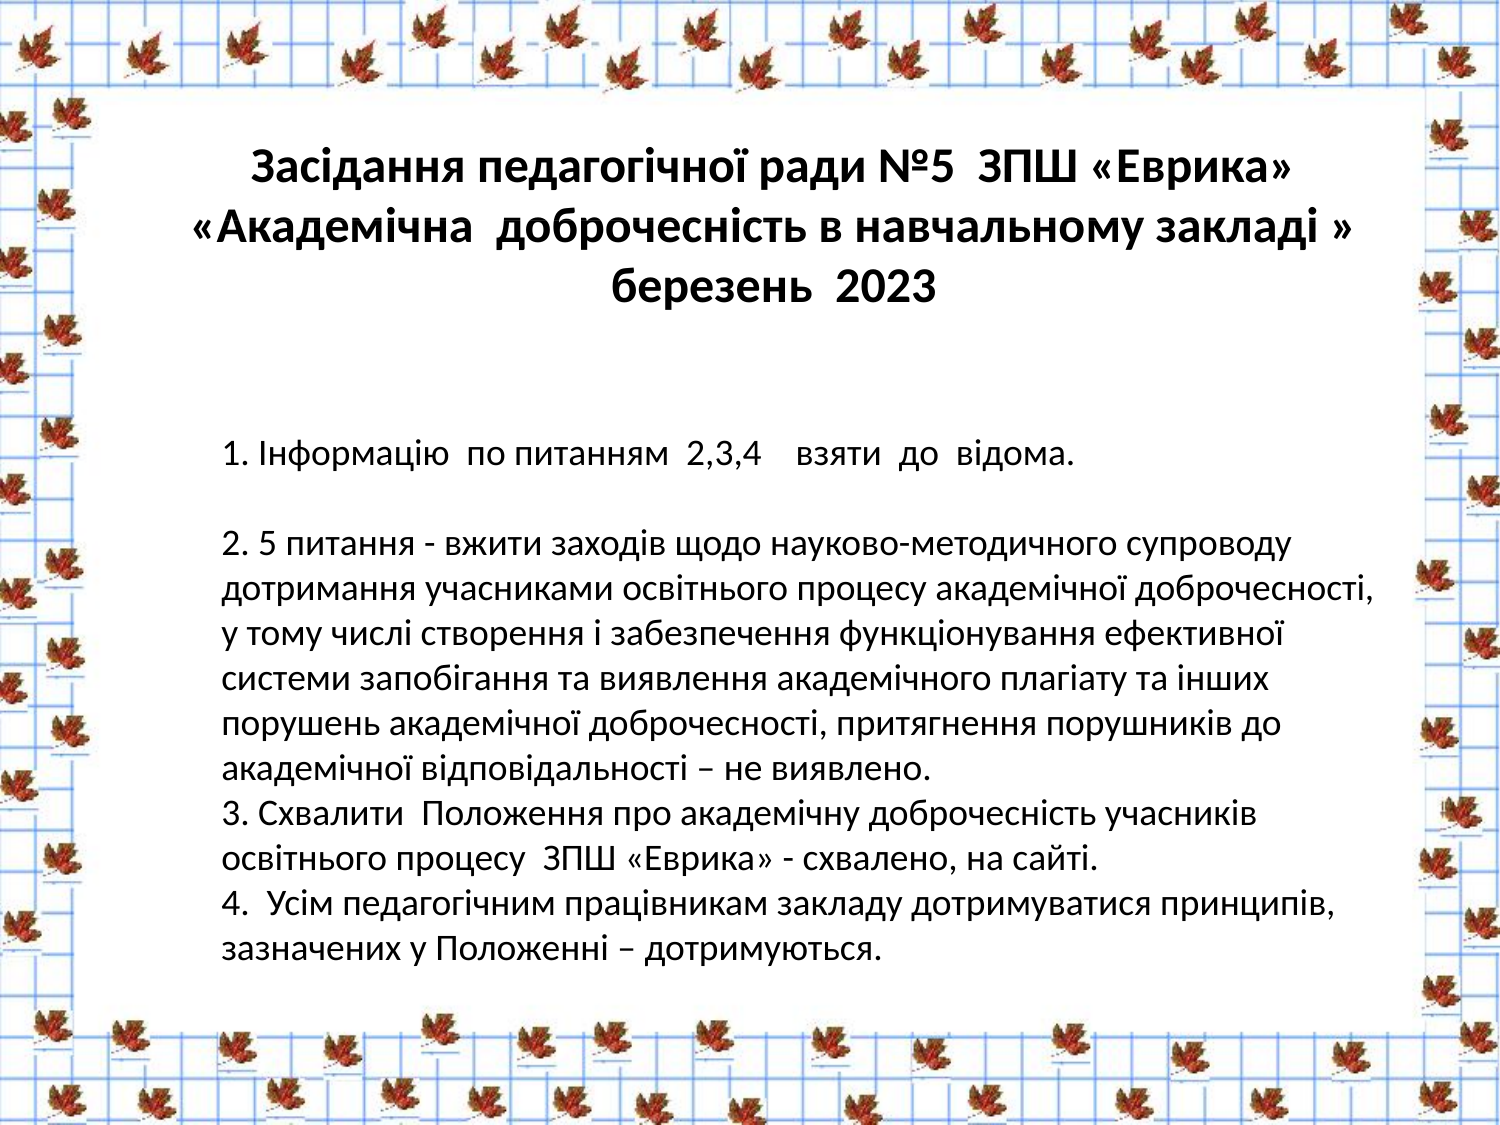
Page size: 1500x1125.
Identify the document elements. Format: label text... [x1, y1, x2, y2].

text_box 1. Інформацію по питанням 2,3,4 взяти до відома. 2. 5 питання - вжити заходів щодо науково-методичного супроводу дотримання учасниками освітнього процесу академічної доброчесності, у тому числі створення і забезпечення функціонування ефективної системи запобігання та виявлення академічного плагіату та інших порушень академічної доброчесності, притягнення порушників до академічної відповідальності – не виявлено. 3. Схвалити Положення про академічну доброчесність учасників освітнього процесу ЗПШ «Еврика» - схвалено, на сайті. 4. Усім педагогічним працівникам закладу дотримуватися принципів, зазначених у Положенні – дотримуються. [206, 420, 1412, 976]
picture [0, 0, 1500, 220]
picture [0, 221, 1500, 1125]
text_box Засідання педагогічної ради №5 ЗПШ «Еврика» «Академічна доброчесність в навчальному закладі » березень 2023 [159, 288, 1388, 460]
text_box [135, 123, 1388, 288]
